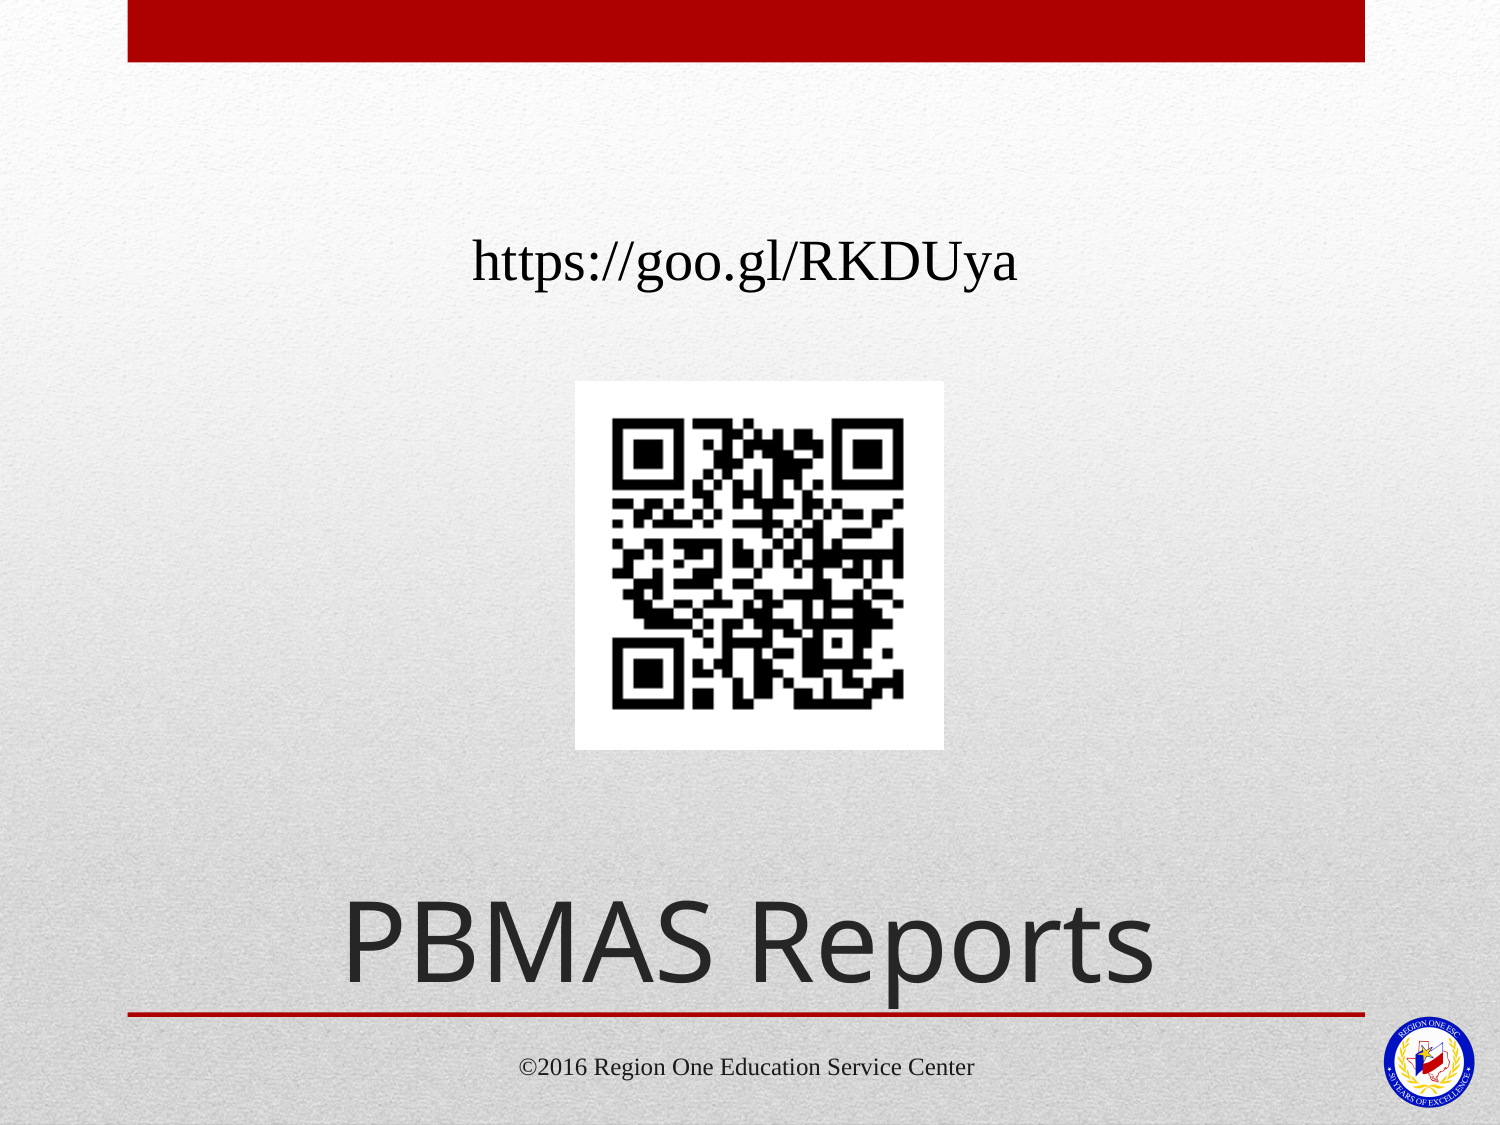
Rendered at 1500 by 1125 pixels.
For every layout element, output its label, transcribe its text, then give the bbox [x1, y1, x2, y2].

title PBMAS Reports [134, 750, 1362, 1013]
picture [574, 380, 944, 751]
footer ©2016 Region One Education Service Center [131, 1035, 1363, 1096]
text_box https://goo.gl/RKDUya [139, 214, 1353, 300]
picture [1382, 1015, 1476, 1108]
